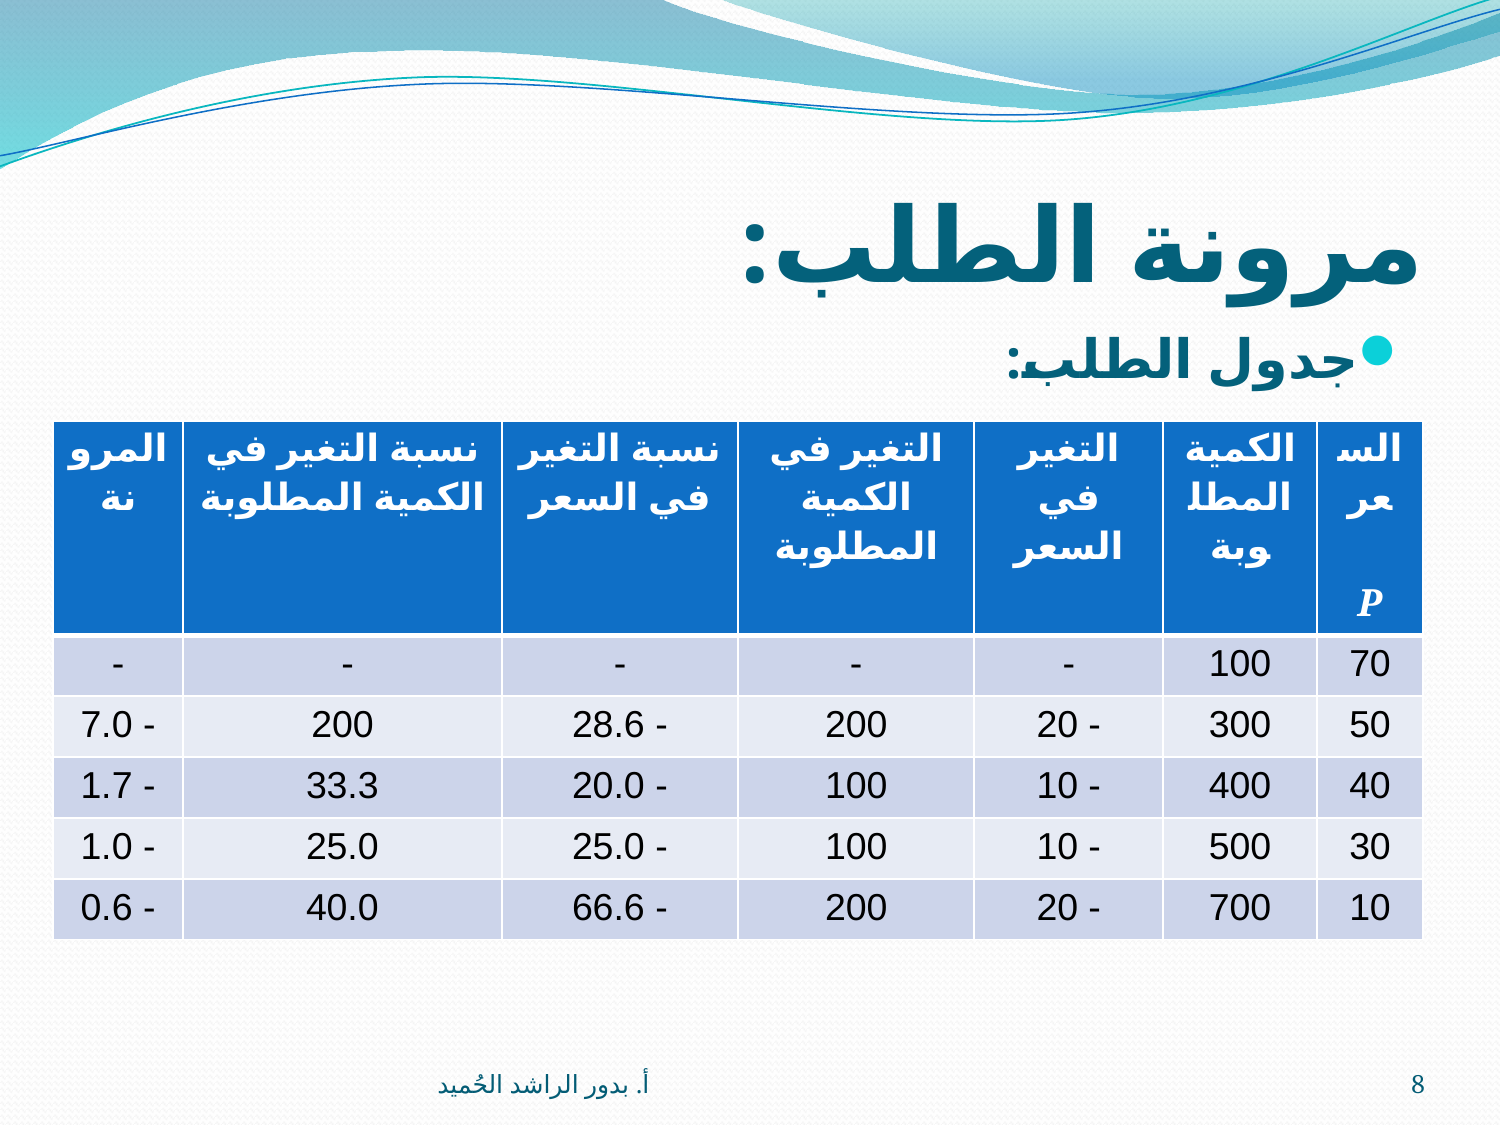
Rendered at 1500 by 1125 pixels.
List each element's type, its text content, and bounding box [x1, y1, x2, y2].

footer أ. بدور الراشد الحُميد [437, 1042, 988, 1103]
title مرونة الطلب: [75, 115, 1425, 303]
list جدول الطلب: [75, 317, 1425, 1038]
slide_number 8 [1299, 1042, 1425, 1103]
